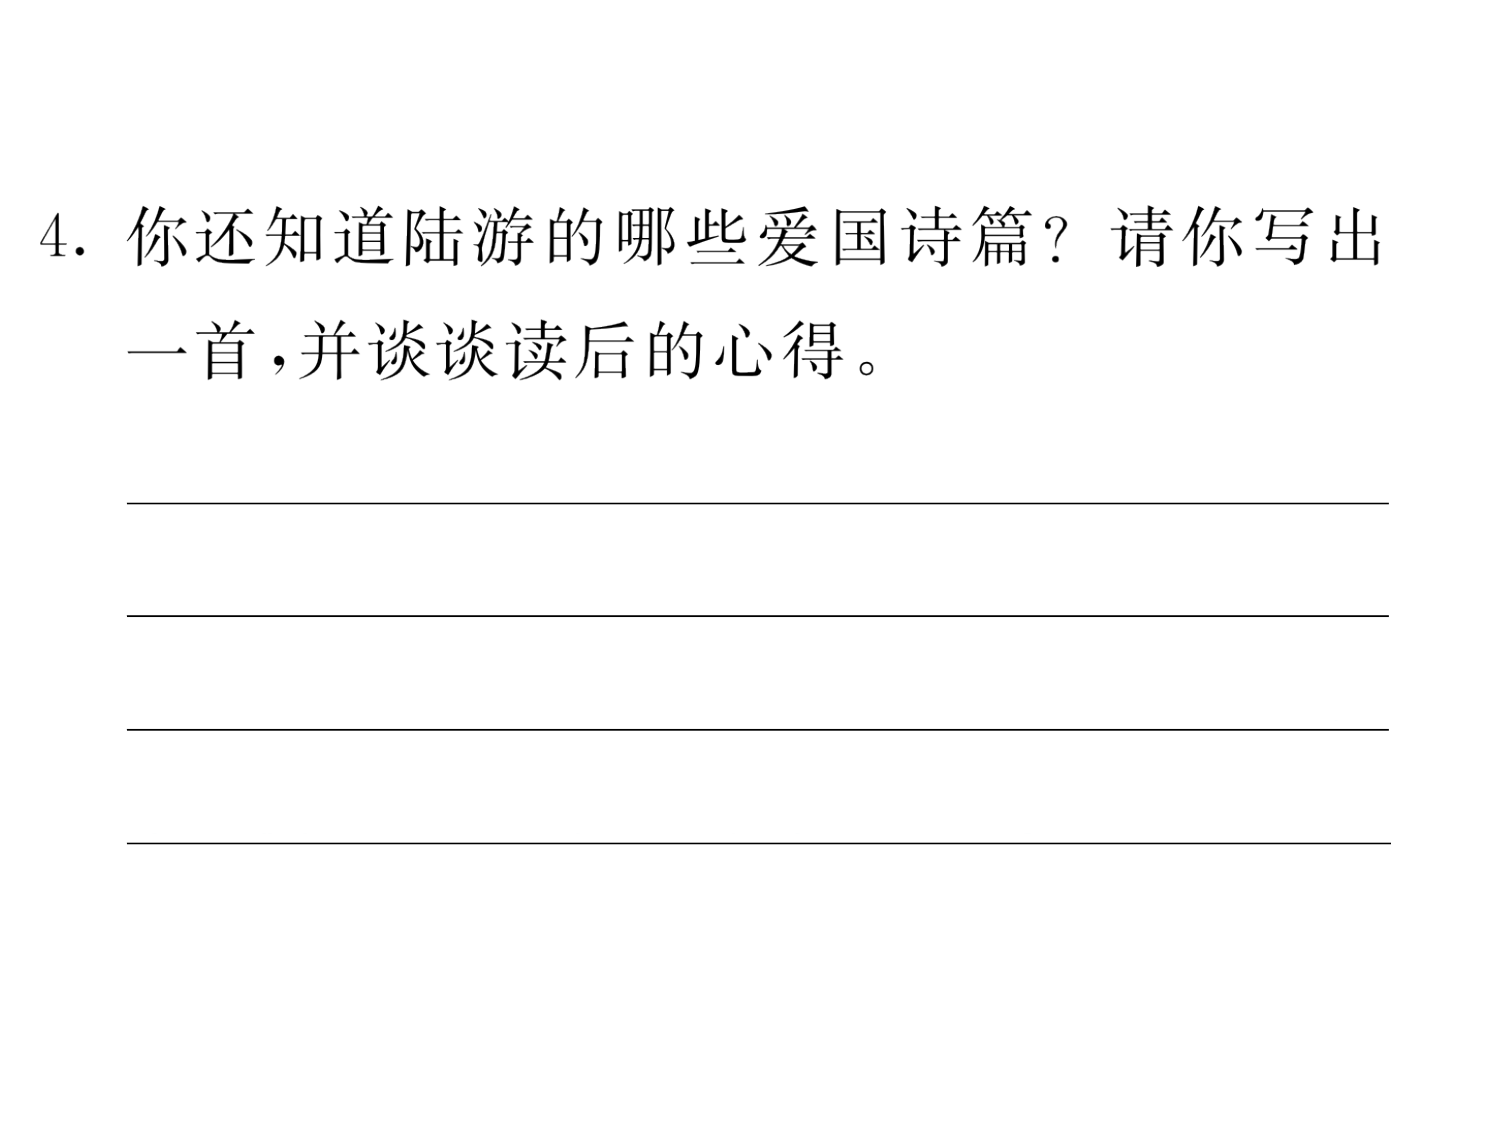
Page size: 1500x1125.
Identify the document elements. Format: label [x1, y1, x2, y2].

picture [35, 177, 1453, 859]
